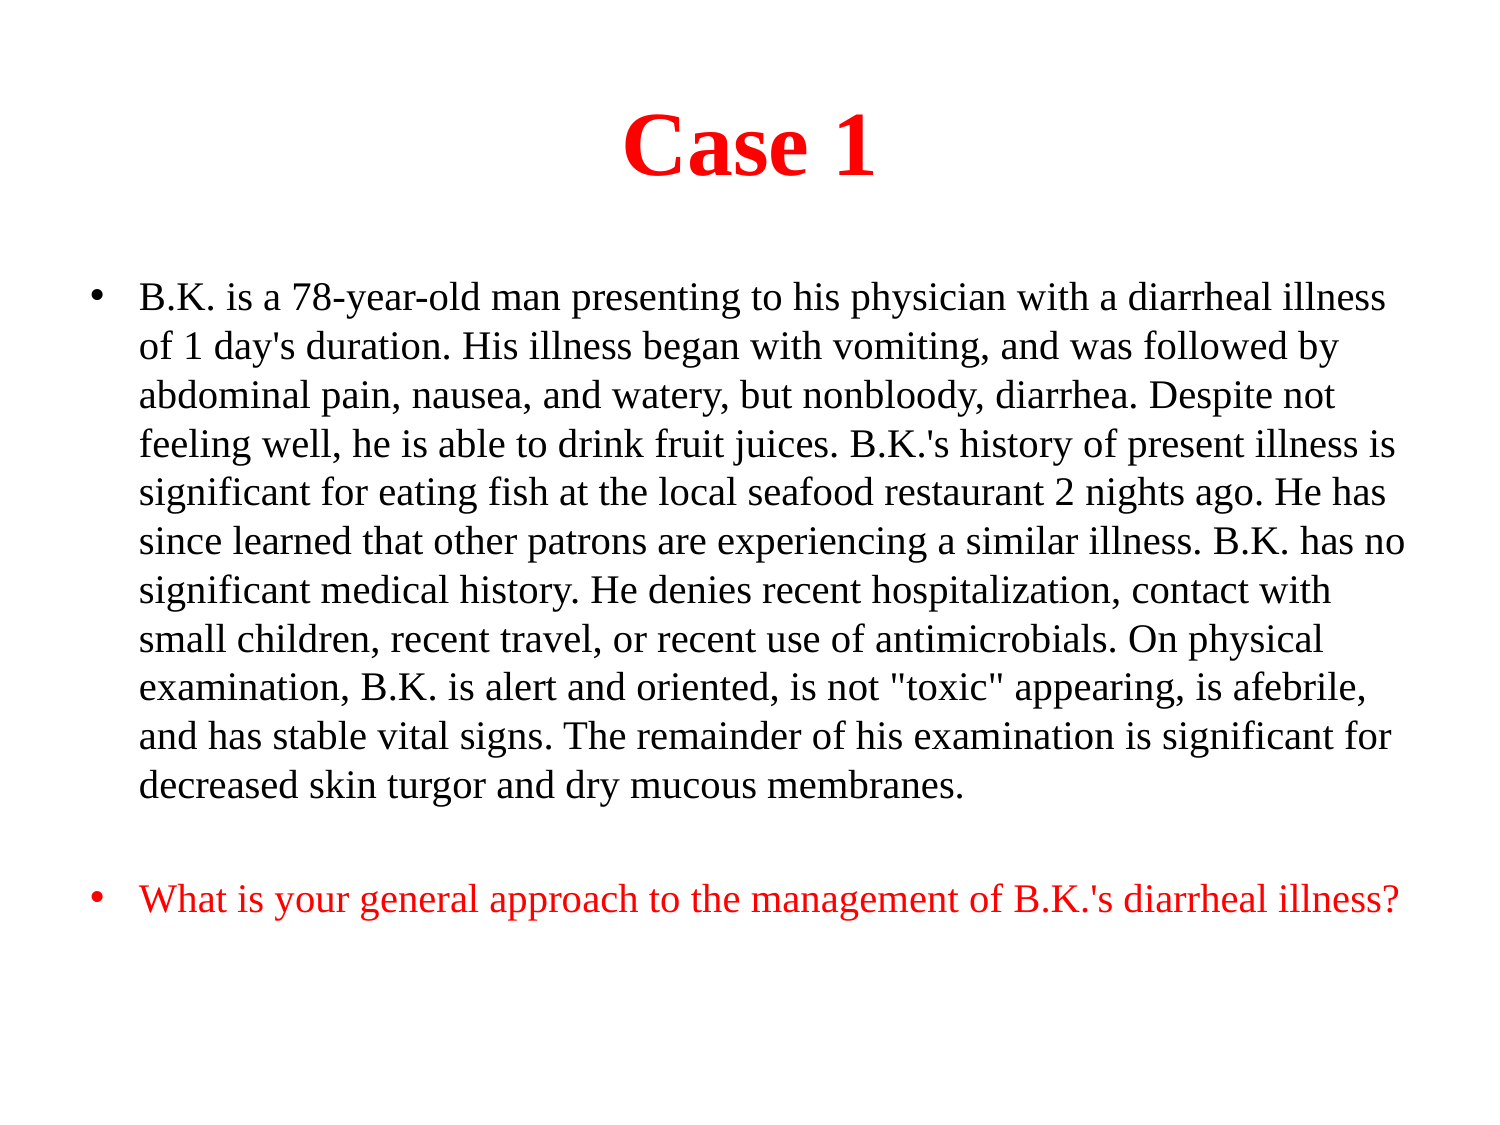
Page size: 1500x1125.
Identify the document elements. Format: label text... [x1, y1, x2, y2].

title Case 1 [75, 45, 1425, 233]
list B.K. is a 78-year-old man presenting to his physician with a diarrheal illness of 1 day's duration. His illness began with vomiting, and was followed by abdominal pain, nausea, and watery, but nonbloody, diarrhea. Despite not feeling well, he is able to drink fruit juices. B.K.'s history of present illness is significant for eating fish at the local seafood restaurant 2 nights ago. He has since learned that other patrons are experiencing a similar illness. B.K. has no significant medical history. He denies recent hospitalization, contact with small children, recent travel, or recent use of antimicrobials. On physical examination, B.K. is alert and oriented, is not "toxic" appearing, is afebrile, and has stable vital signs. The remainder of his examination is significant for decreased skin turgor and dry mucous membranes. What is your general approach to the management of B.K.'s diarrheal illness? [75, 262, 1425, 1005]
